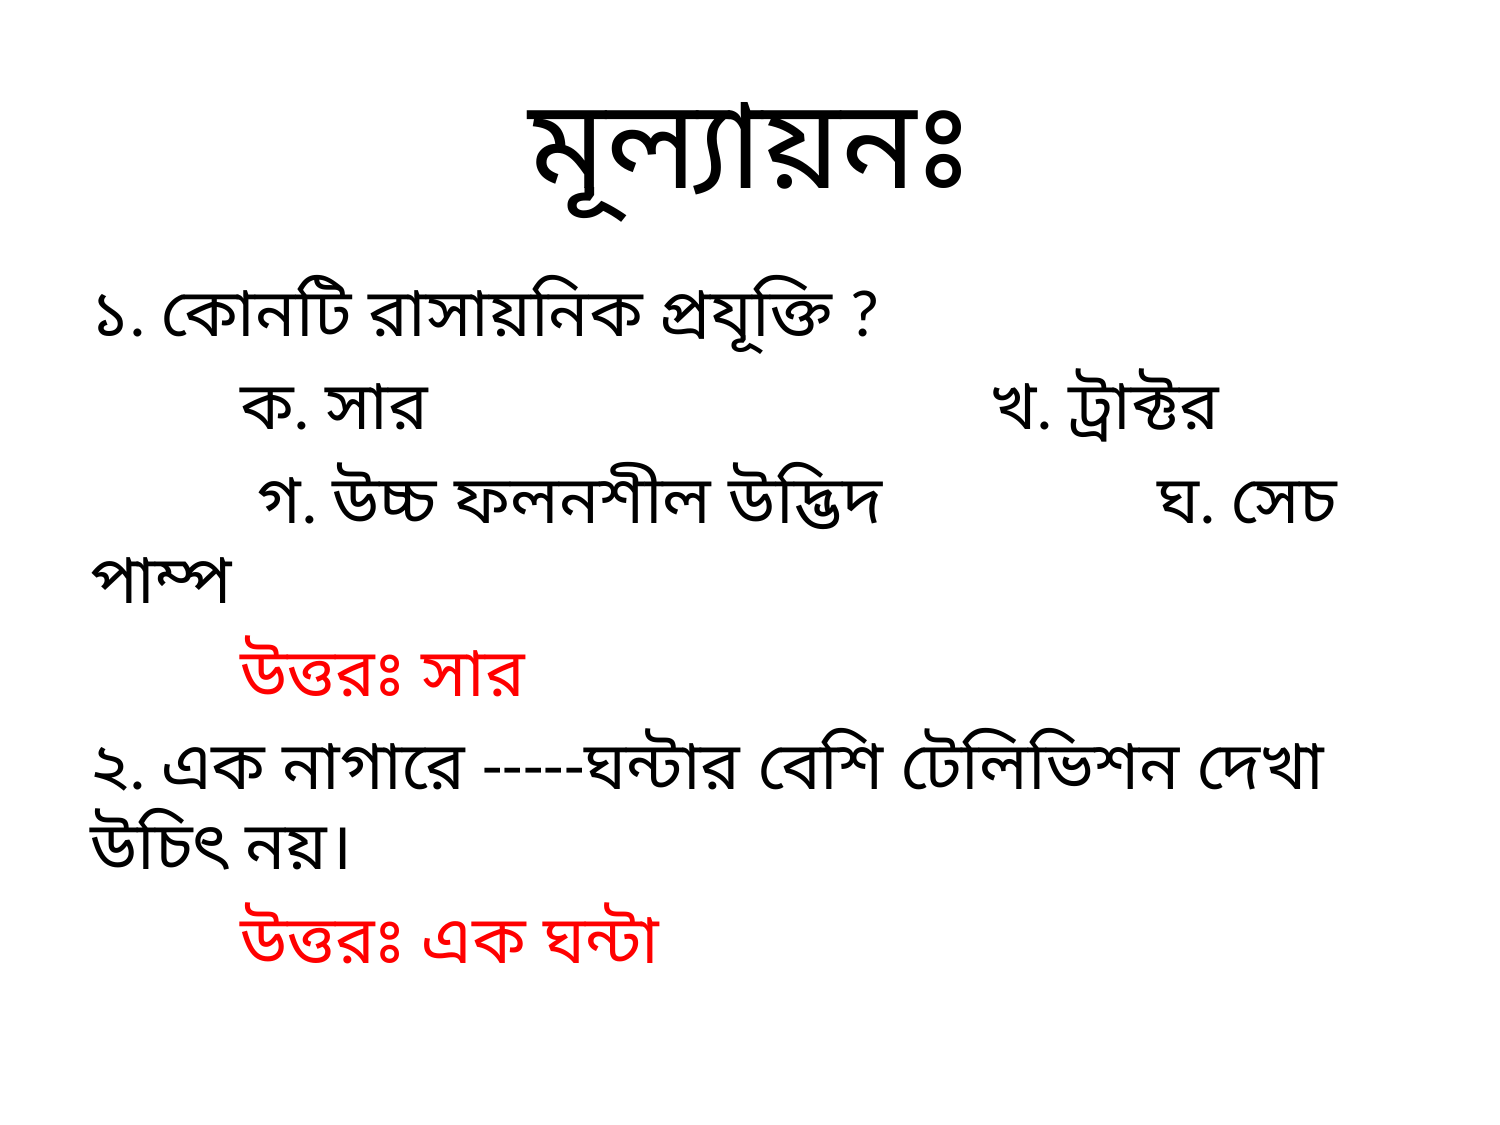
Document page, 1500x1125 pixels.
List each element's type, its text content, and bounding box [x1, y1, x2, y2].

list ১. কোনটি রাসায়নিক প্রযূক্তি ? ক. সার খ. ট্রাক্টর গ. উচ্চ ফলনশীল উদ্ভিদ ঘ. সেচ পাম্প উত্তরঃ সার ২. এক নাগারে -----ঘন্টার বেশি টেলিভিশন দেখা উচিৎ নয়। উত্তরঃ এক ঘন্টা [75, 262, 1425, 1005]
title মূল্যায়নঃ [75, 45, 1425, 233]
